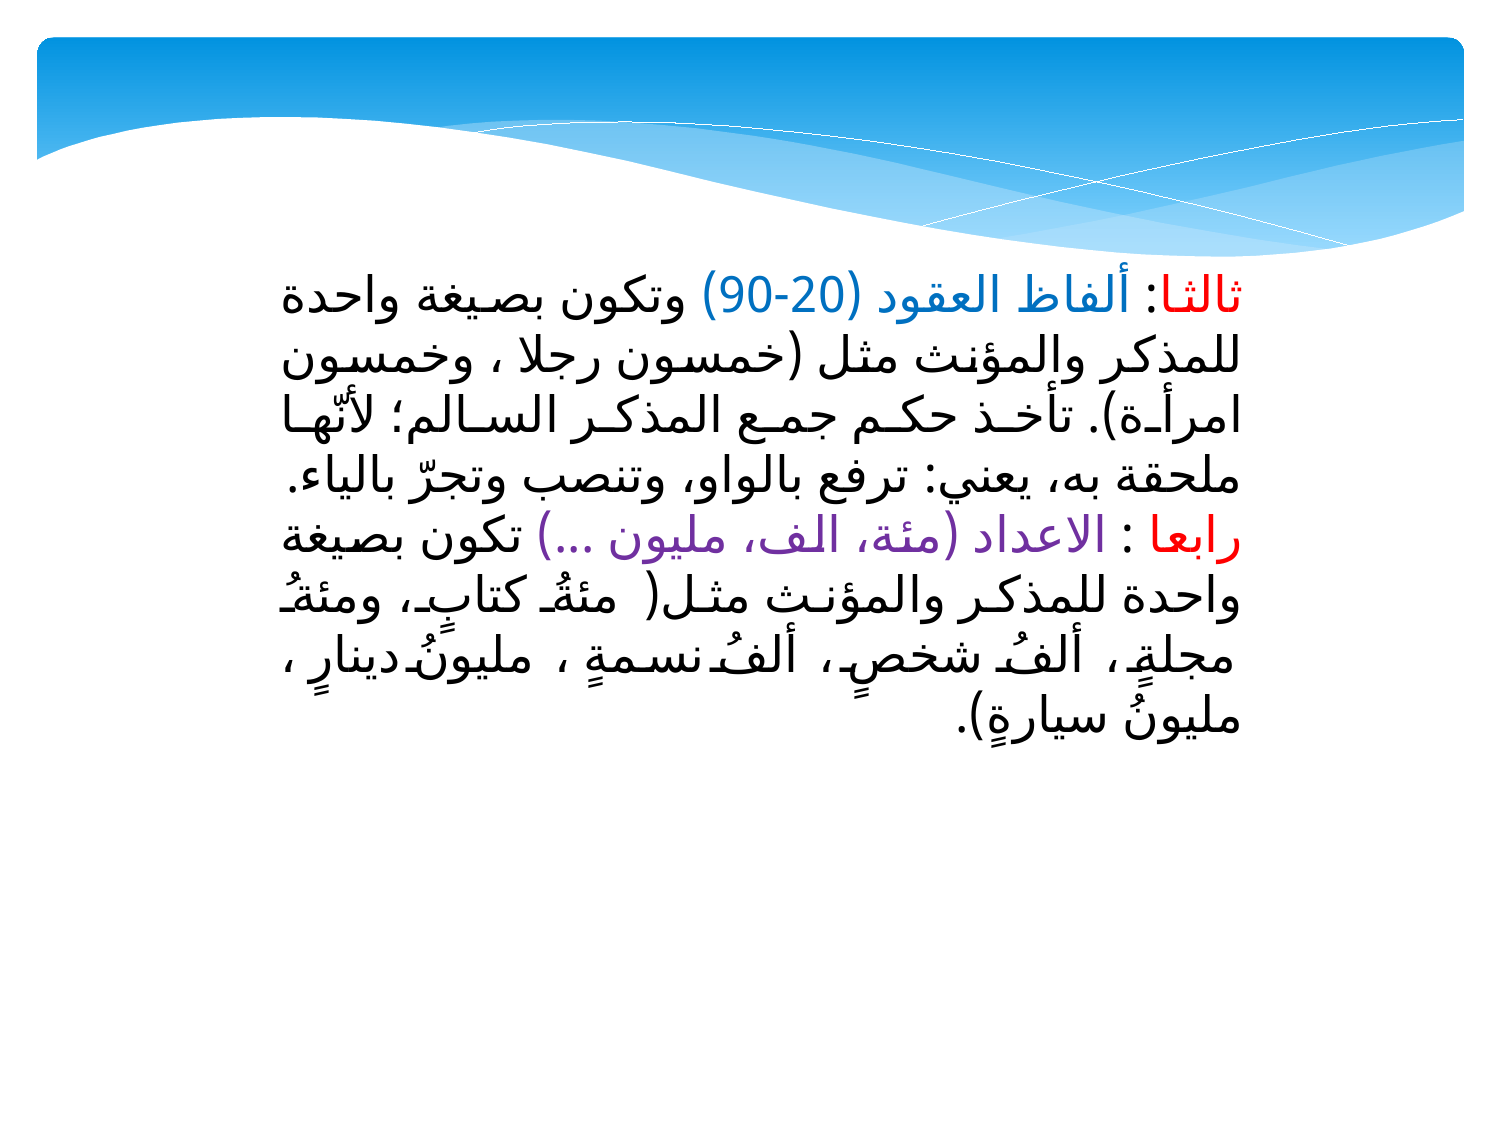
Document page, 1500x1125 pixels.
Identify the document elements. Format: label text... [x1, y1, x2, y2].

text_box ثالثا: ألفاظ العقود (20-90) وتكون بصيغة واحدة للمذكر والمؤنث مثل (خمسون رجلا ، وخمسون امرأة). تأخذ حكم جمع المذكر السالم؛ لأنّها ملحقة به، يعني: ترفع بالواو، وتنصب وتجرّ بالياء. رابعا : الاعداد (مئة، الف، مليون ...) تكون بصيغة واحدة للمذكر والمؤنث مثل( مئةُ كتابٍ ، ومئةُ مجلةٍ ، ألفُ شخصٍ ، ألفُ نسمةٍ ، مليونُ دينارٍ ، مليونُ سيارةٍ). [265, 255, 1258, 811]
